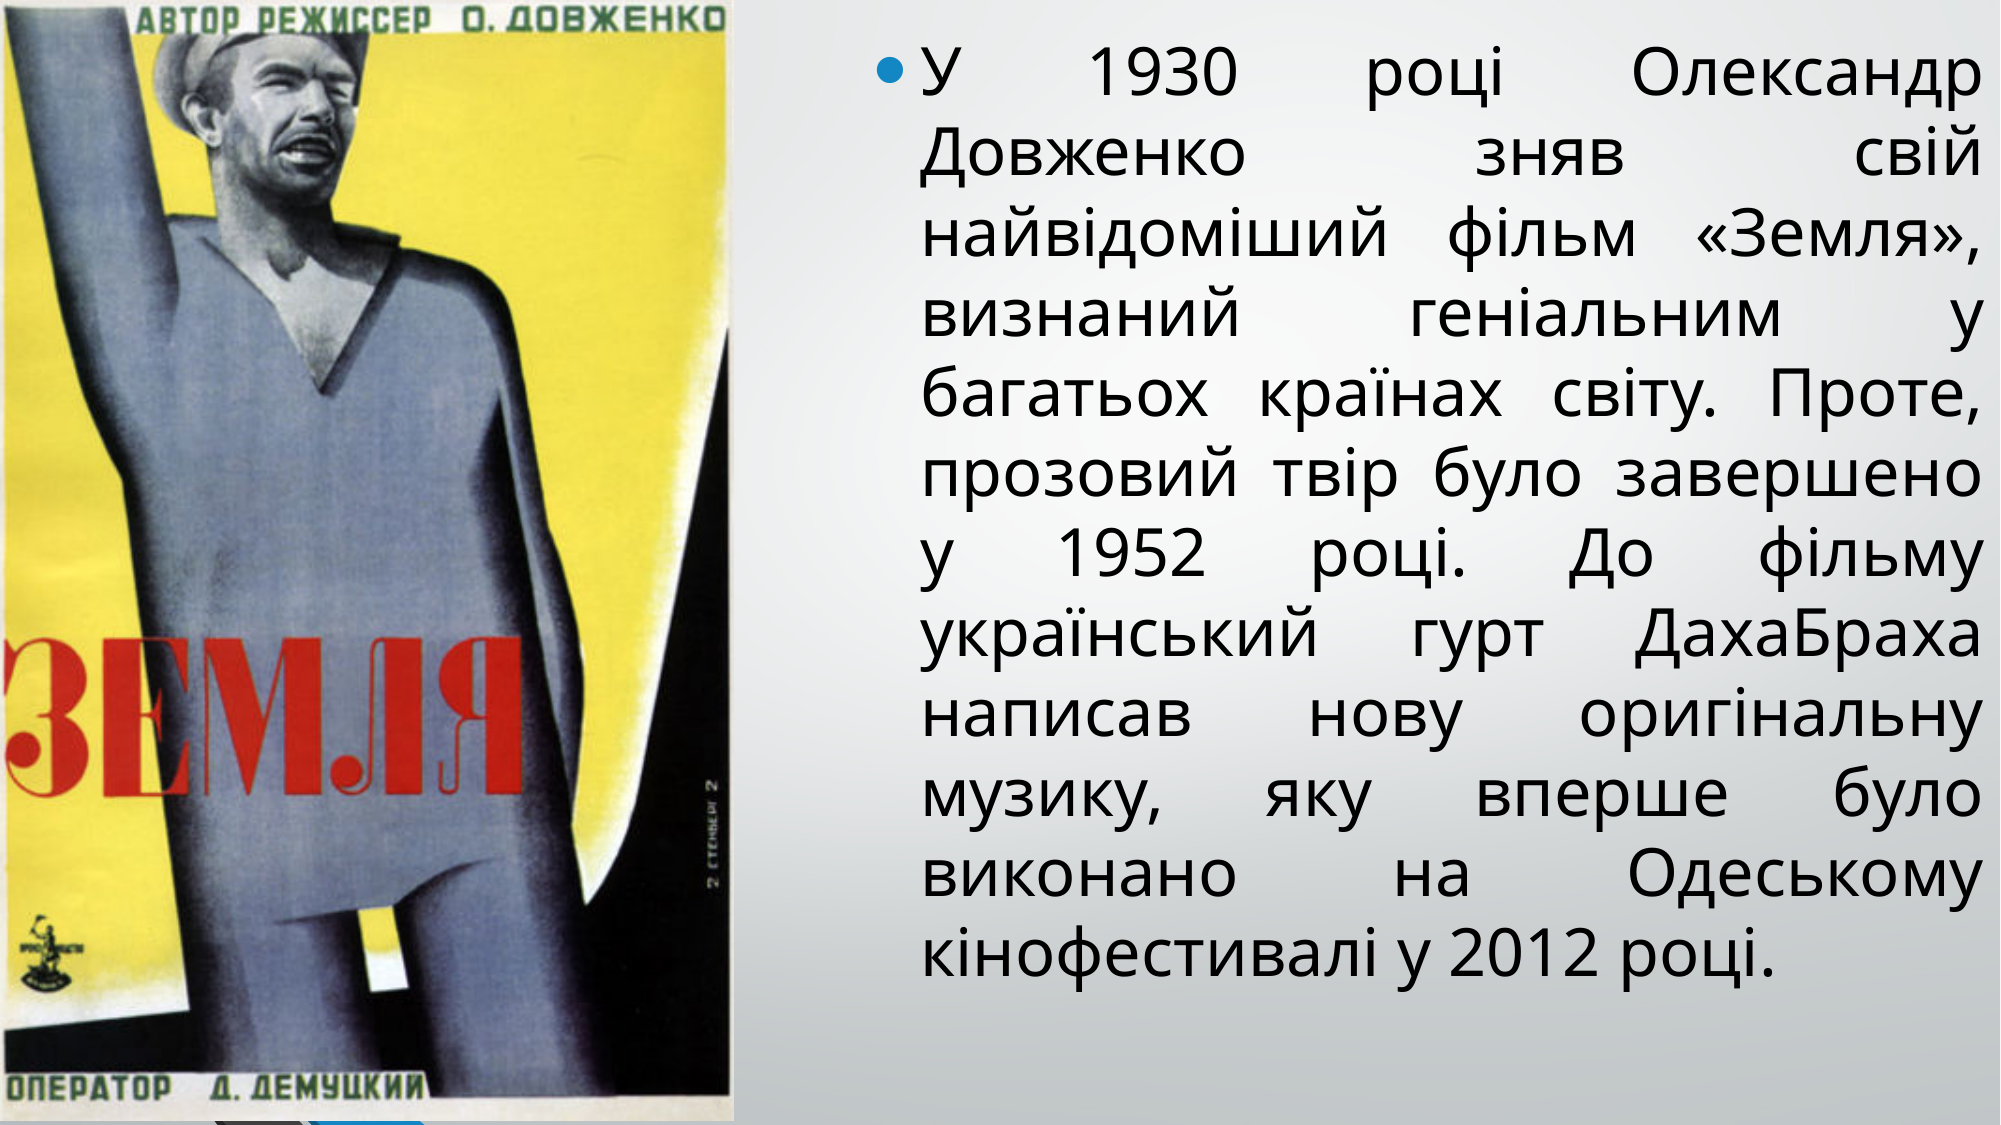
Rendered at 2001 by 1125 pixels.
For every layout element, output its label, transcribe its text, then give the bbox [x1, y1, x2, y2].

picture [0, 0, 734, 1122]
list У 1930 році Олександр Довженко зняв свій найвідоміший фільм «Земля», визнаний геніальним у багатьох країнах світу. Проте, прозовий твір було завершено у 1952 роцi. До фільму український гурт ДахаБраха написав нову оригінальну музику, яку вперше було виконано на Одеському кінофестивалі у 2012 році. [858, 0, 2000, 1125]
